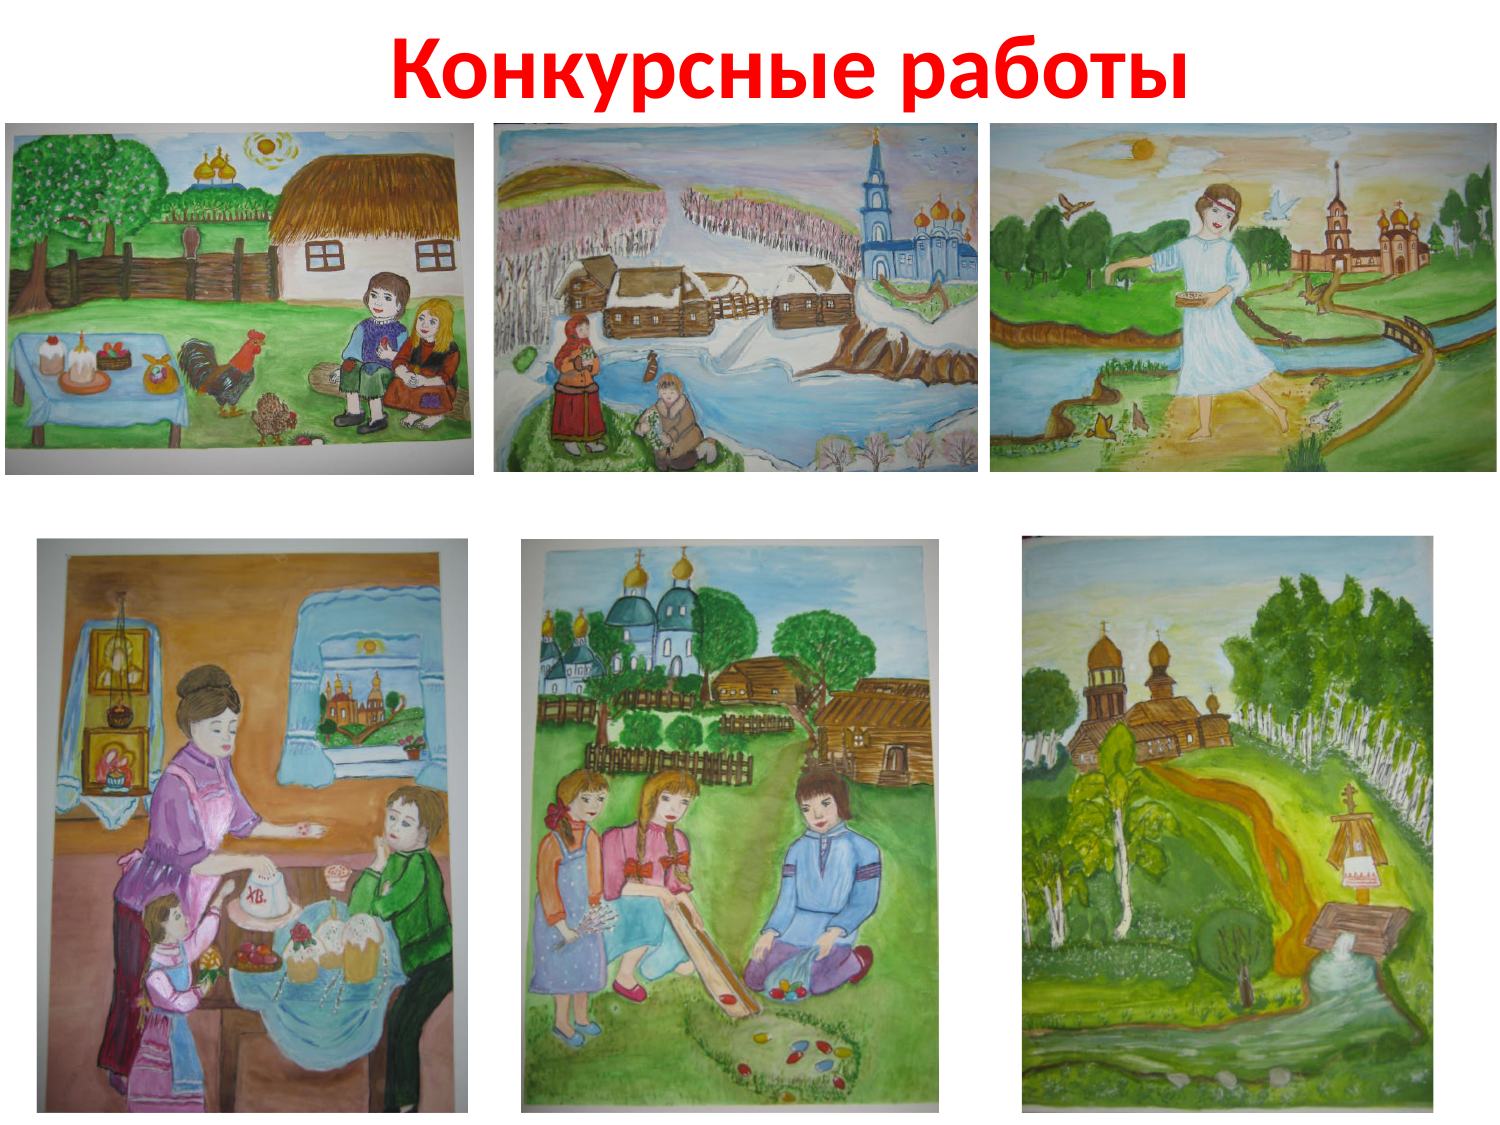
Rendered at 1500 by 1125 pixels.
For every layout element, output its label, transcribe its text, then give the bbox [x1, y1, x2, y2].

text_box Конкурсные работы [375, 0, 1208, 125]
picture [493, 123, 979, 472]
picture [0, 536, 1500, 1113]
picture [989, 123, 1497, 472]
picture [5, 123, 474, 475]
